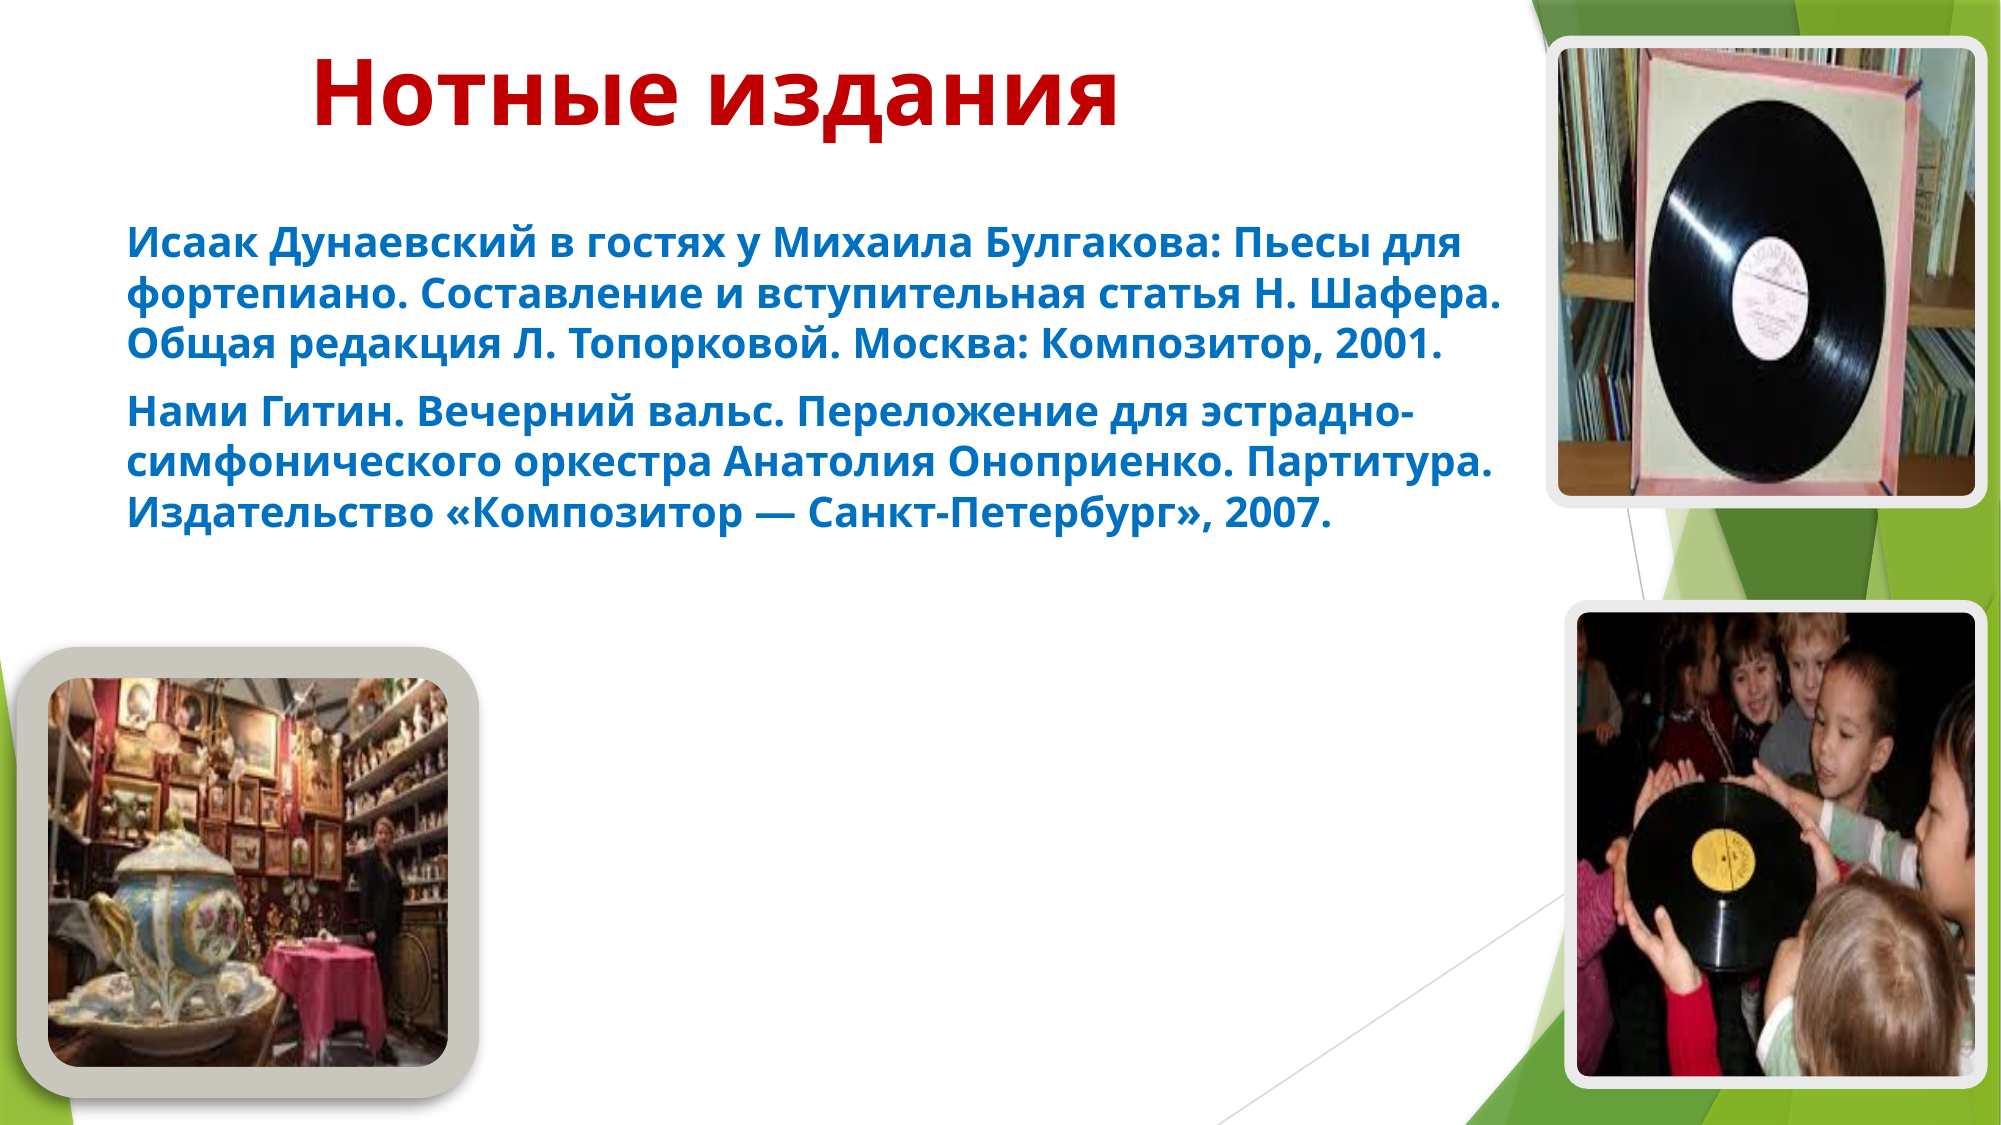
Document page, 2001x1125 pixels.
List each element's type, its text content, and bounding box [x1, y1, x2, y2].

picture [1570, 605, 1982, 1084]
picture [31, 661, 465, 1084]
list Исаак Дунаевский в гостях у Михаила Булгакова: Пьесы для фортепиано. Составление и вступительная статья Н. Шафера. Общая редакция Л. Топорковой. Москва: Композитор, 2001. Нами Гитин. Вечерний вальс. Переложение для эстрадно-симфонического оркестра Анатолия Оноприенко. Партитура. Издательство «Композитор — Санкт-Петербург», 2007. [111, 208, 1522, 646]
picture [1551, 41, 1982, 503]
title Нотные издания [275, 25, 1157, 208]
